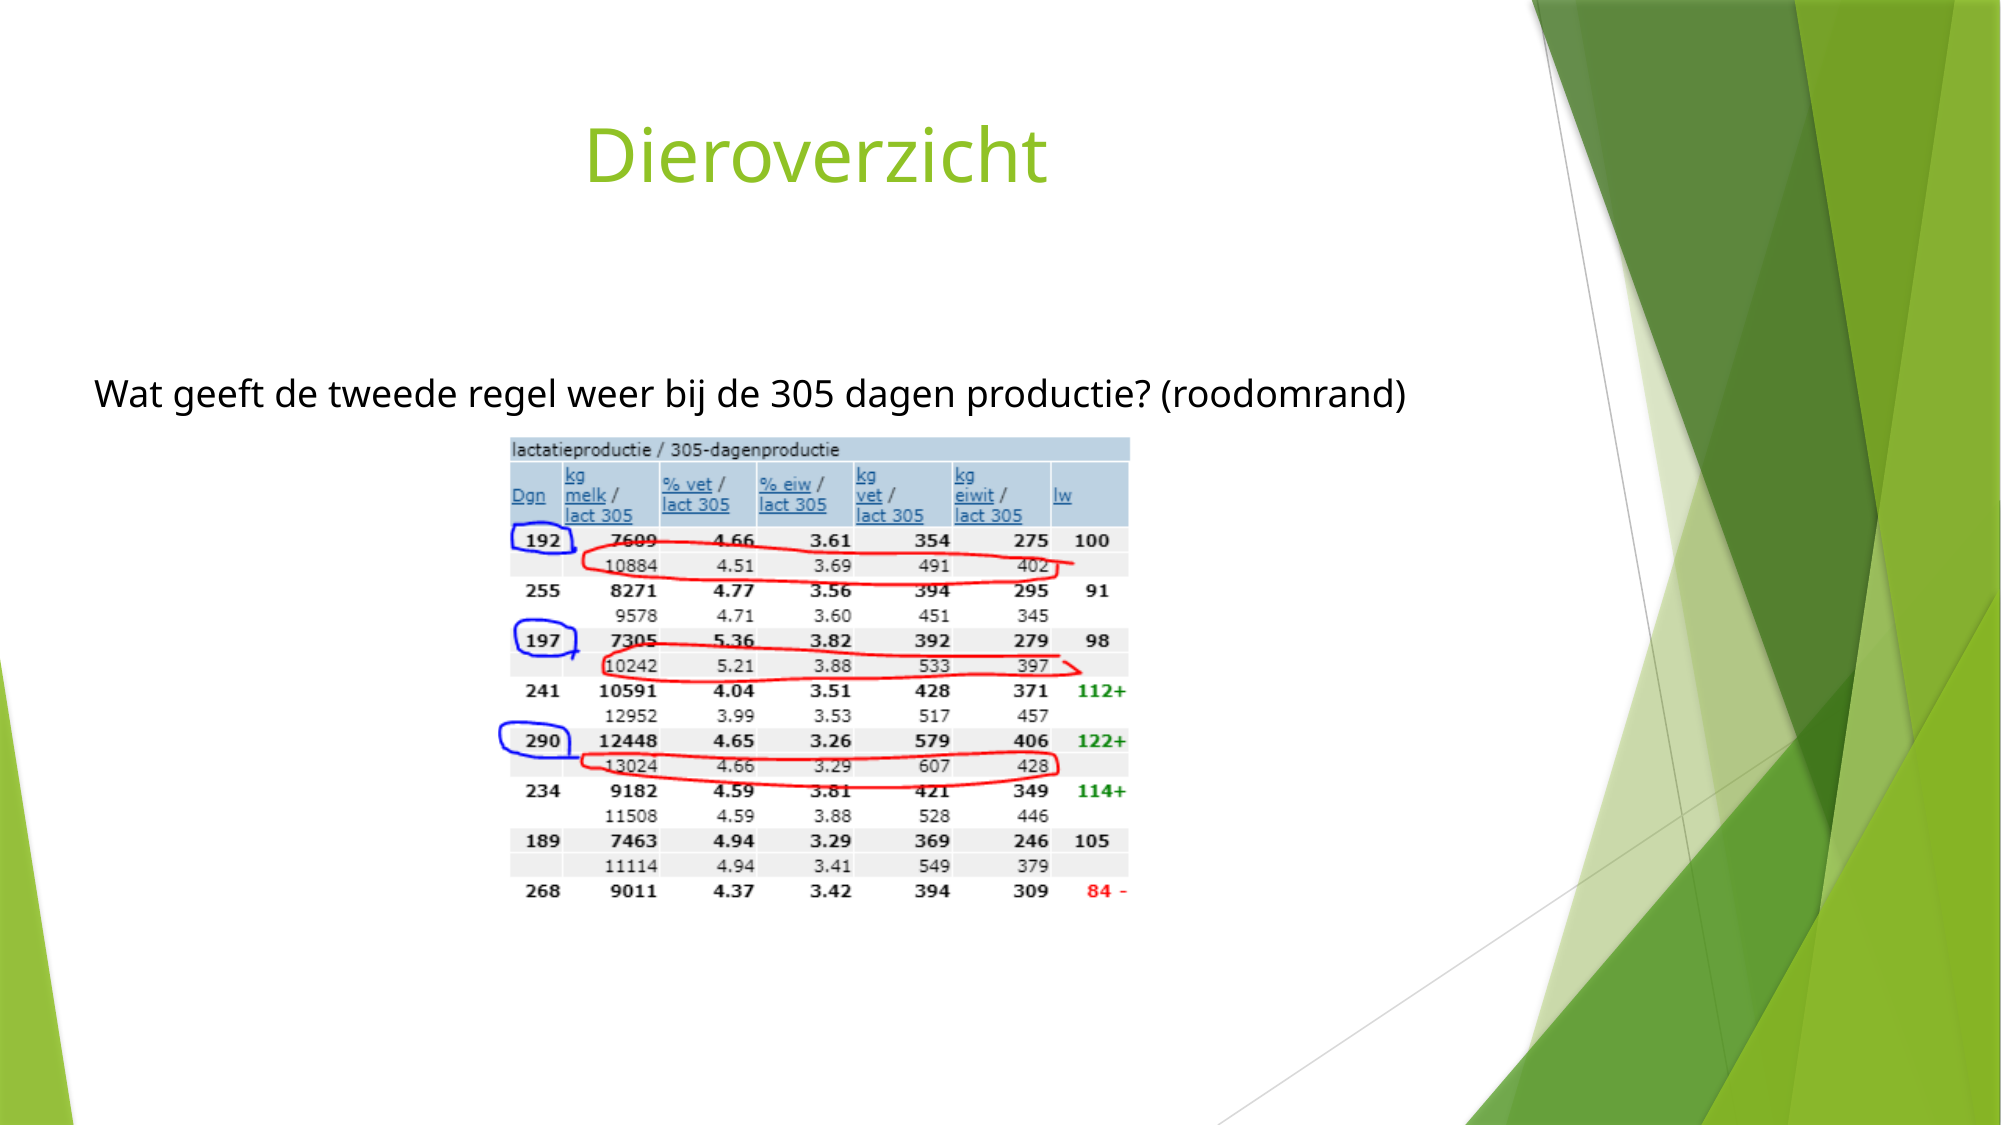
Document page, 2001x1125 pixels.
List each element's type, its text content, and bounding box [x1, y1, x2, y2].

text_box Wat geeft de tweede regel weer bij de 305 dagen productie? (roodomrand) [79, 363, 1423, 423]
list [497, 435, 1135, 910]
title Dieroverzicht [111, 99, 1522, 317]
